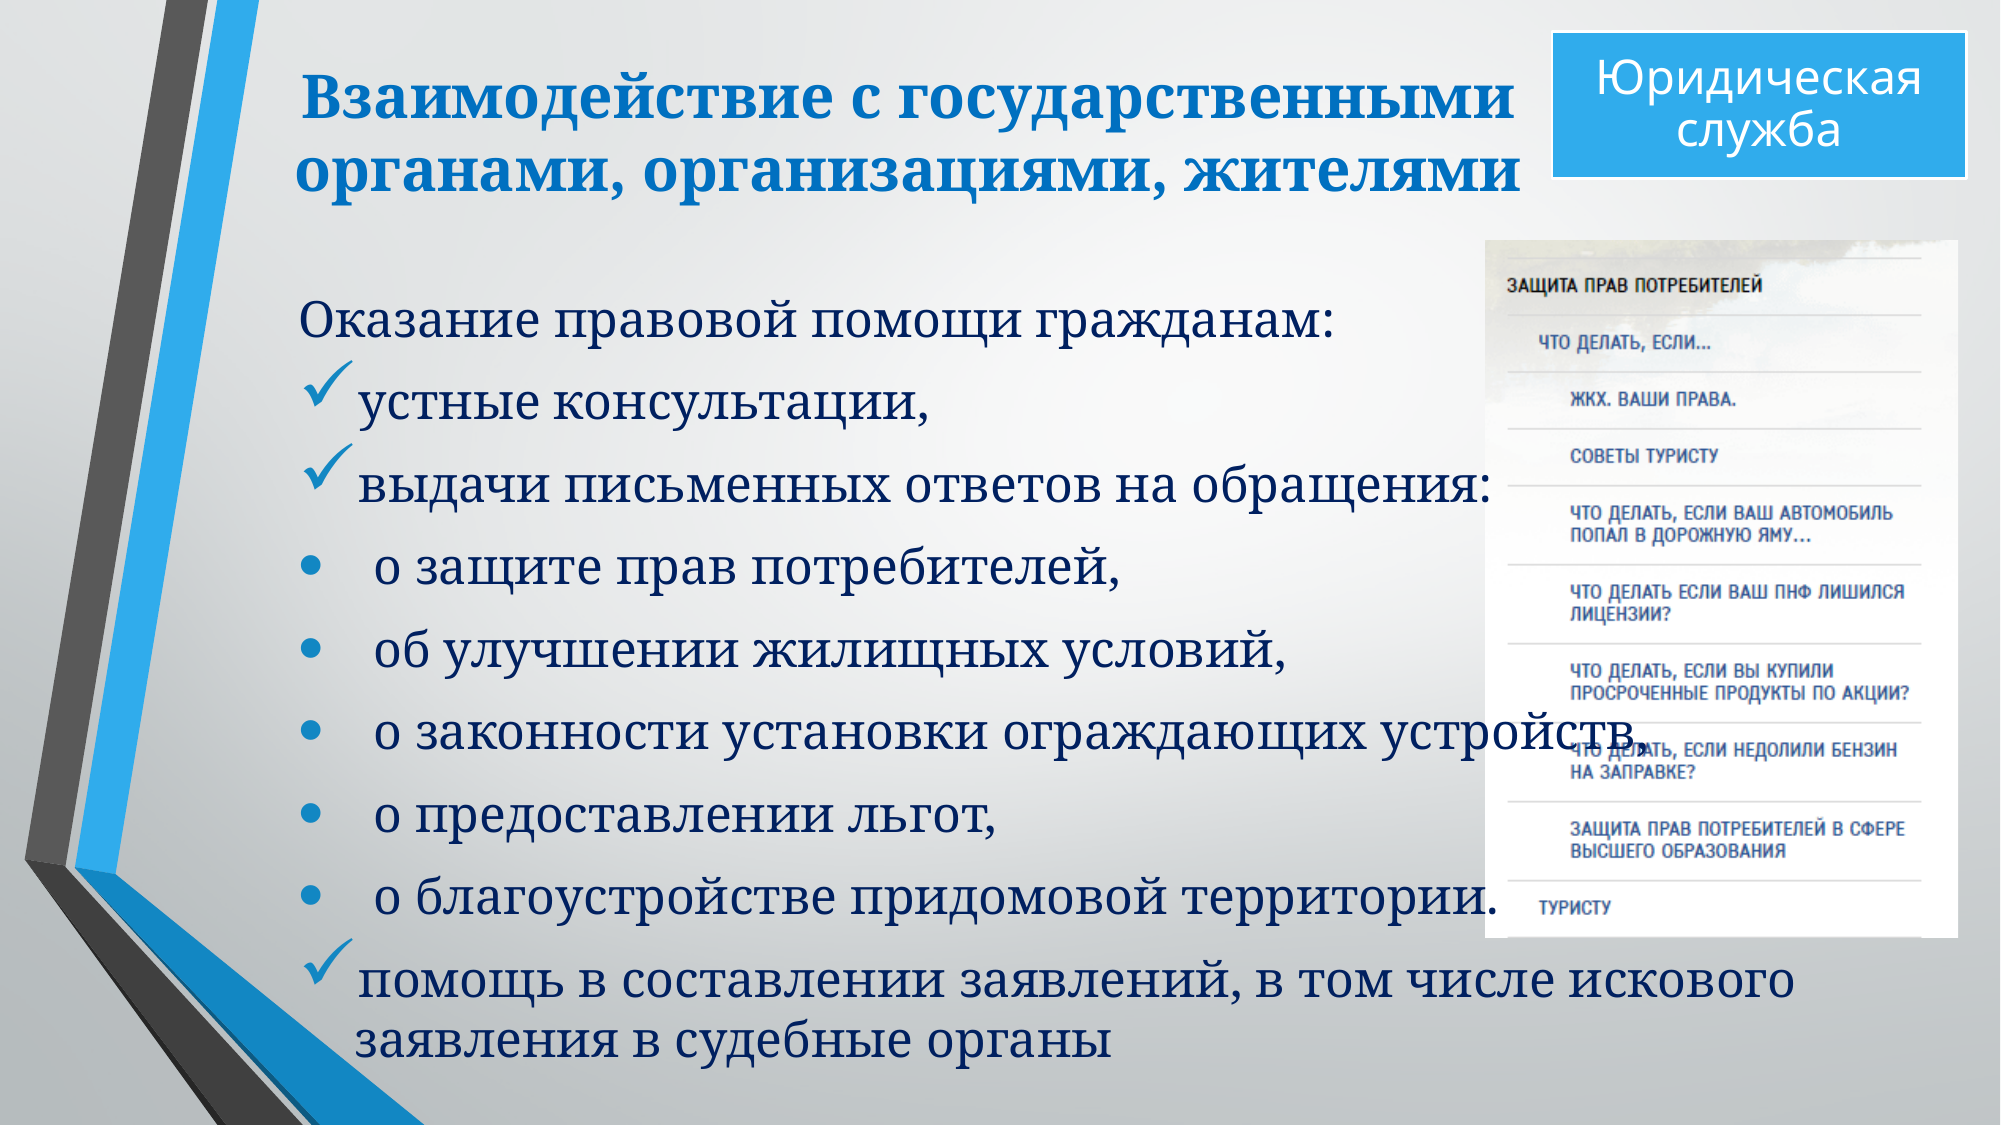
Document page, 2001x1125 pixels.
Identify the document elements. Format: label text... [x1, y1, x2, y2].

list Оказание правовой помощи гражданам: устные консультации, выдачи письменных ответов на обращения: о защите прав потребителей, об улучшении жилищных условий, о законности установки ограждающих устройств, о предоставлении льгот, о благоустройстве придомовой территории. помощь в составлении заявлений, в том числе искового заявления в судебные органы [283, 284, 2000, 1070]
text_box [1551, 31, 1967, 180]
title Взаимодействие с государственными органами, организациями, жителями [264, 42, 1553, 219]
picture [1484, 240, 1959, 939]
